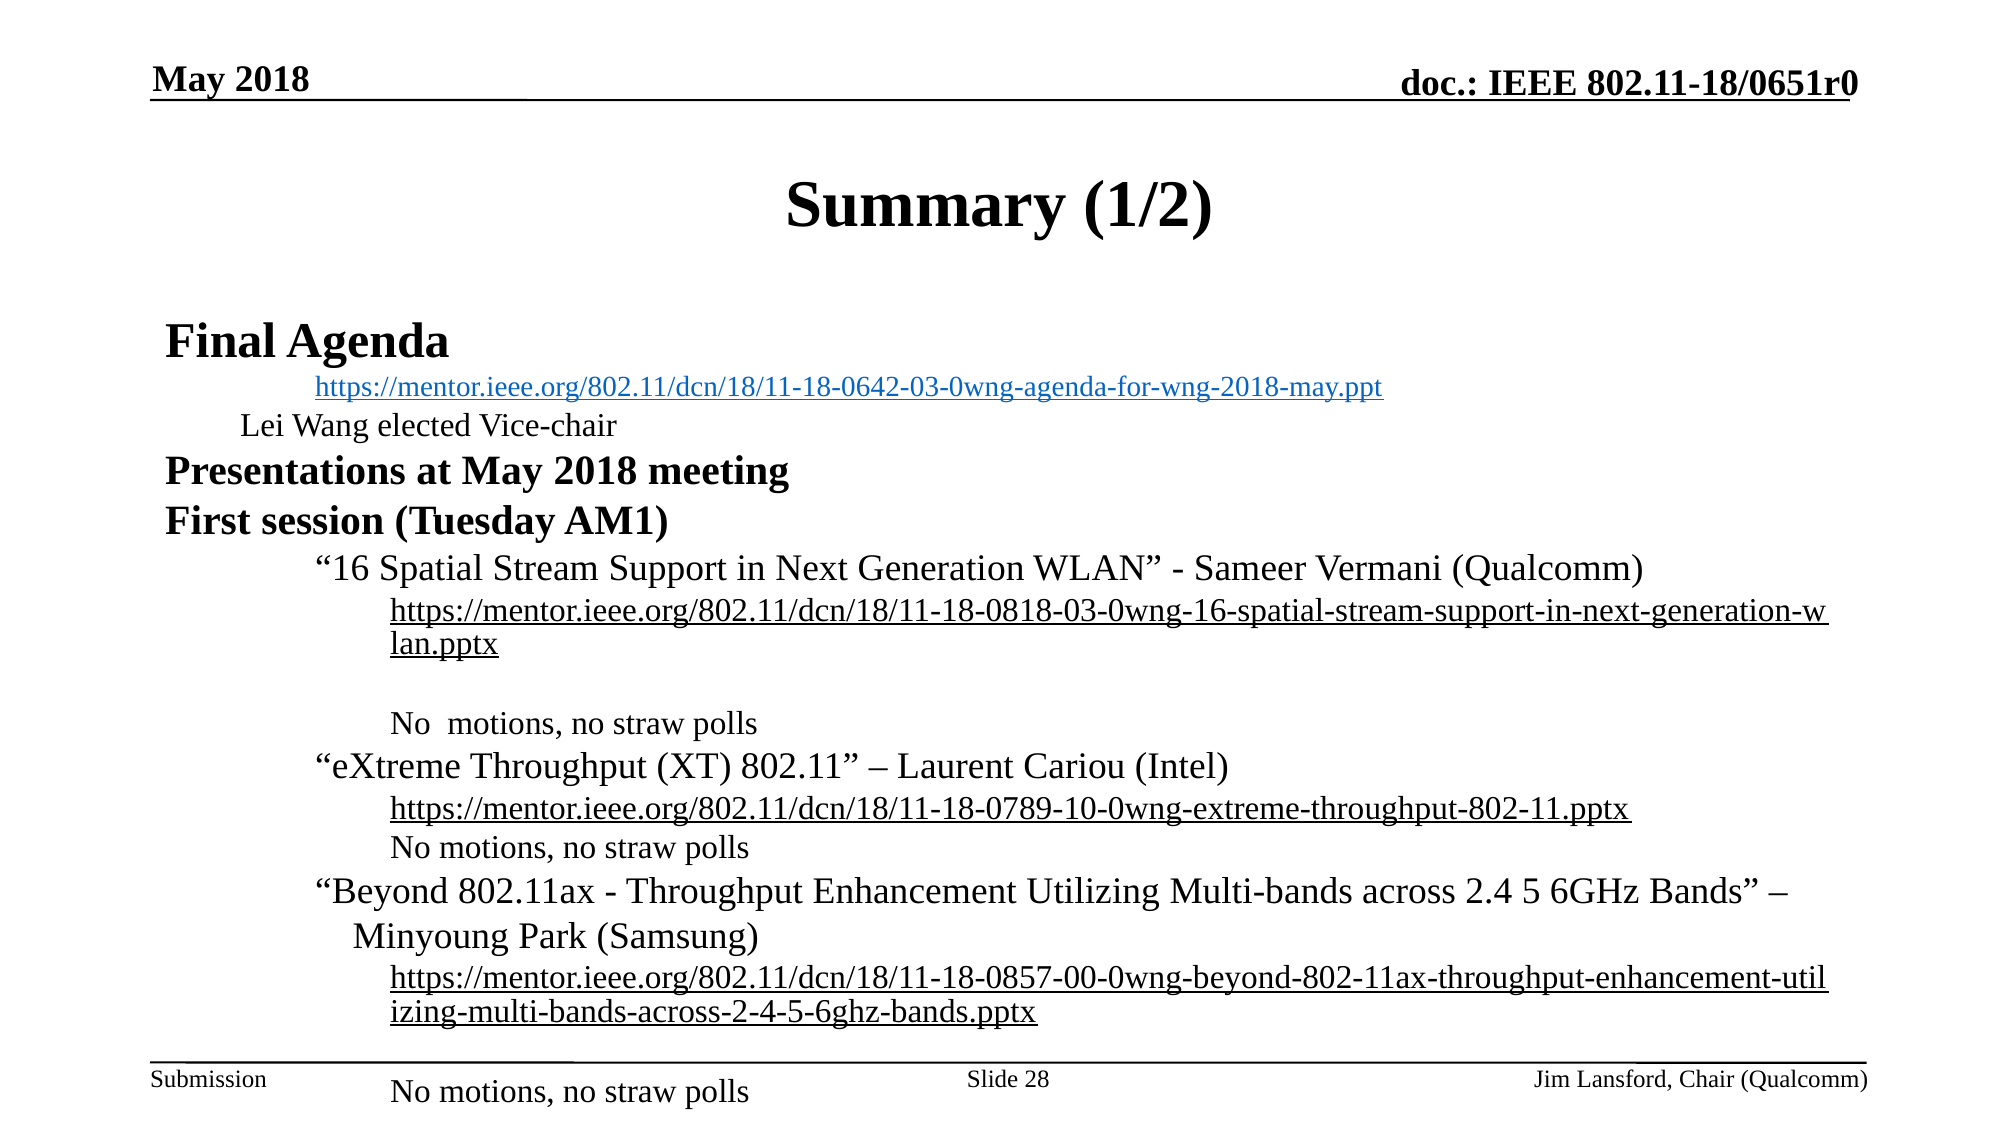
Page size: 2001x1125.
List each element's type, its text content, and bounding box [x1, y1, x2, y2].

footer Jim Lansford, Chair (Qualcomm) [1171, 1061, 1869, 1093]
list Final Agenda https://mentor.ieee.org/802.11/dcn/18/11-18-0642-03-0wng-agenda-for-wng-2018-may.ppt Lei Wang elected Vice-chair Presentations at May 2018 meeting First session (Tuesday AM1) “16 Spatial Stream Support in Next Generation WLAN” - Sameer Vermani (Qualcomm) https://mentor.ieee.org/802.11/dcn/18/11-18-0818-03-0wng-16-spatial-stream-support-in-next-generation-wlan.pptx No motions, no straw polls “eXtreme Throughput (XT) 802.11” – Laurent Cariou (Intel) https://mentor.ieee.org/802.11/dcn/18/11-18-0789-10-0wng-extreme-throughput-802-11.pptx No motions, no straw polls “Beyond 802.11ax - Throughput Enhancement Utilizing Multi-bands across 2.4 5 6GHz Bands” – Minyoung Park (Samsung) https://mentor.ieee.org/802.11/dcn/18/11-18-0857-00-0wng-beyond-802-11ax-throughput-enhancement-utilizing-multi-bands-across-2-4-5-6ghz-bands.pptx No motions, no straw polls [149, 299, 1850, 1051]
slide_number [152, 54, 563, 100]
title Summary (1/2) [149, 112, 1850, 288]
slide_number Slide 28 [950, 1061, 1067, 1123]
